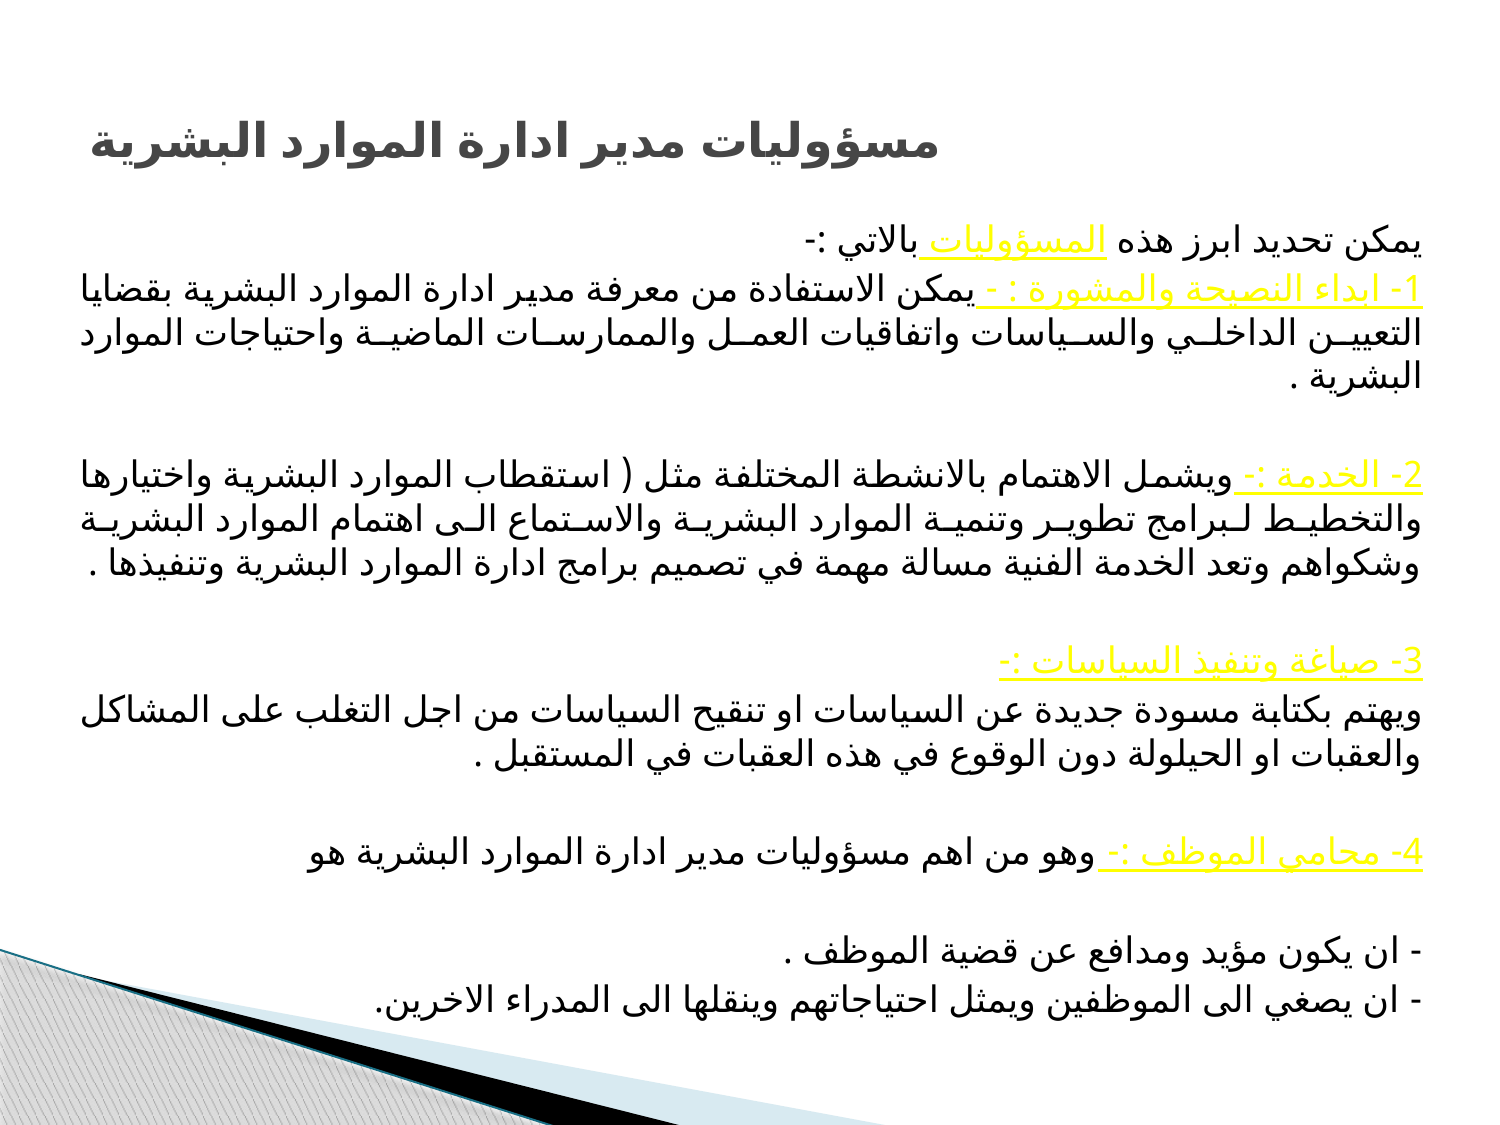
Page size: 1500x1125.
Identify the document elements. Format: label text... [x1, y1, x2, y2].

list يمكن تحديد ابرز هذه المسؤوليات بالاتي :- 1- ابداء النصيحة والمشورة : - يمكن الاستفادة من معرفة مدير ادارة الموارد البشرية بقضايا التعيين الداخلي والسياسات واتفاقيات العمل والممارسات الماضية واحتياجات الموارد البشرية . 2- الخدمة :- ويشمل الاهتمام بالانشطة المختلفة مثل ( استقطاب الموارد البشرية واختيارها والتخطيط لبرامج تطوير وتنمية الموارد البشرية والاستماع الى اهتمام الموارد البشرية وشكواهم وتعد الخدمة الفنية مسالة مهمة في تصميم برامج ادارة الموارد البشرية وتنفيذها . 3- صياغة وتنفيذ السياسات :- ويهتم بكتابة مسودة جديدة عن السياسات او تنقيح السياسات من اجل التغلب على المشاكل والعقبات او الحيلولة دون الوقوع في هذه العقبات في المستقبل . 4- محامي الموظف :- وهو من اهم مسؤوليات مدير ادارة الموارد البشرية هو - ان يكون مؤيد ومدافع عن قضية الموظف . - ان يصغي الى الموظفين ويمثل احتياجاتهم وينقلها الى المدراء الاخرين. [64, 208, 1459, 1035]
title مسؤوليات مدير ادارة الموارد البشرية [75, 45, 1425, 233]
